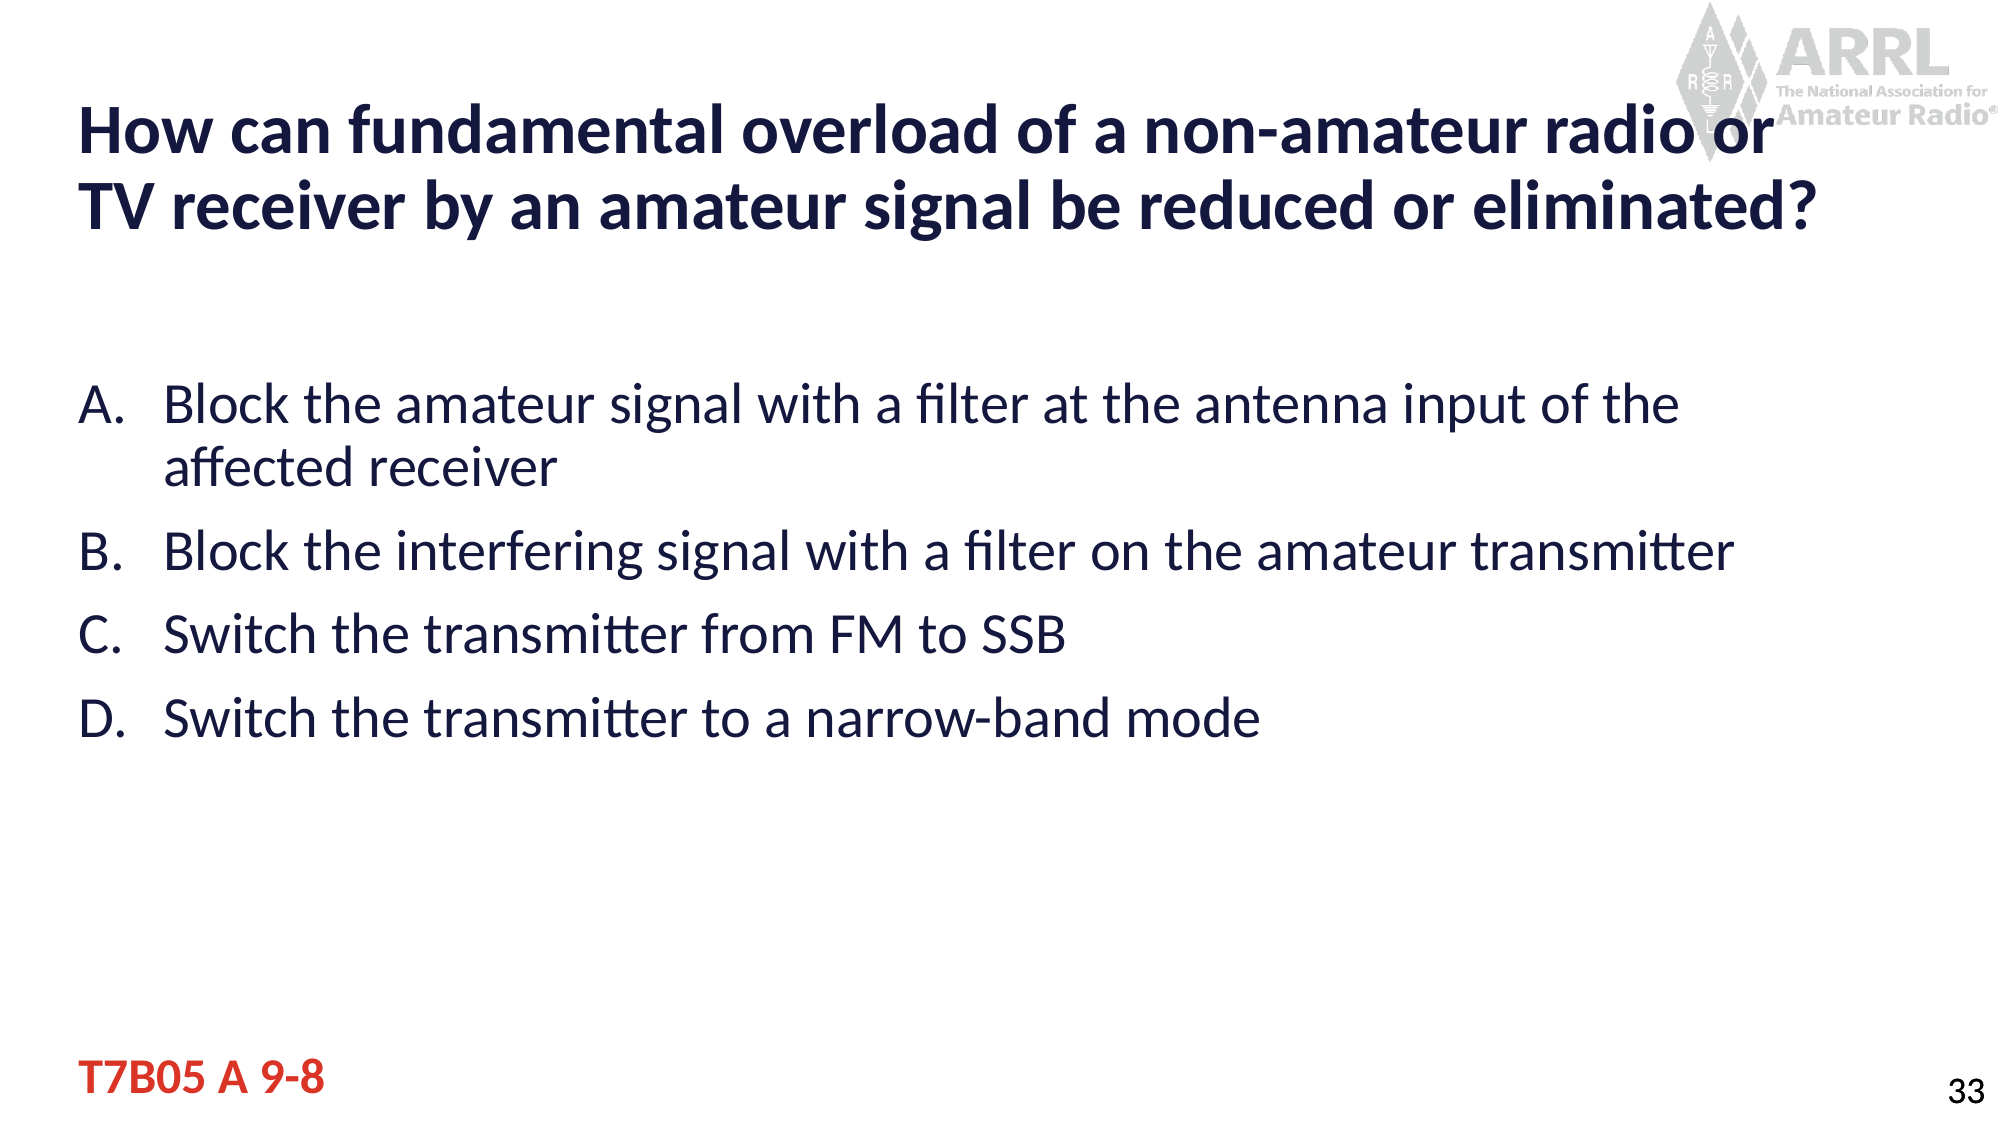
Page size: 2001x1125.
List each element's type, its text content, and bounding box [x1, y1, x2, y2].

title How can fundamental overload of a non-amateur radio or TV receiver by an amateur signal be reduced or eliminated? [63, 59, 1863, 278]
picture [1674, 0, 2000, 164]
text_box T7B05 A 9-8 [63, 1036, 921, 1112]
list Block the amateur signal with a filter at the antenna input of the affected receiver Block the interfering signal with a filter on the amateur transmitter Switch the transmitter from FM to SSB Switch the transmitter to a narrow-band mode [63, 365, 1863, 989]
